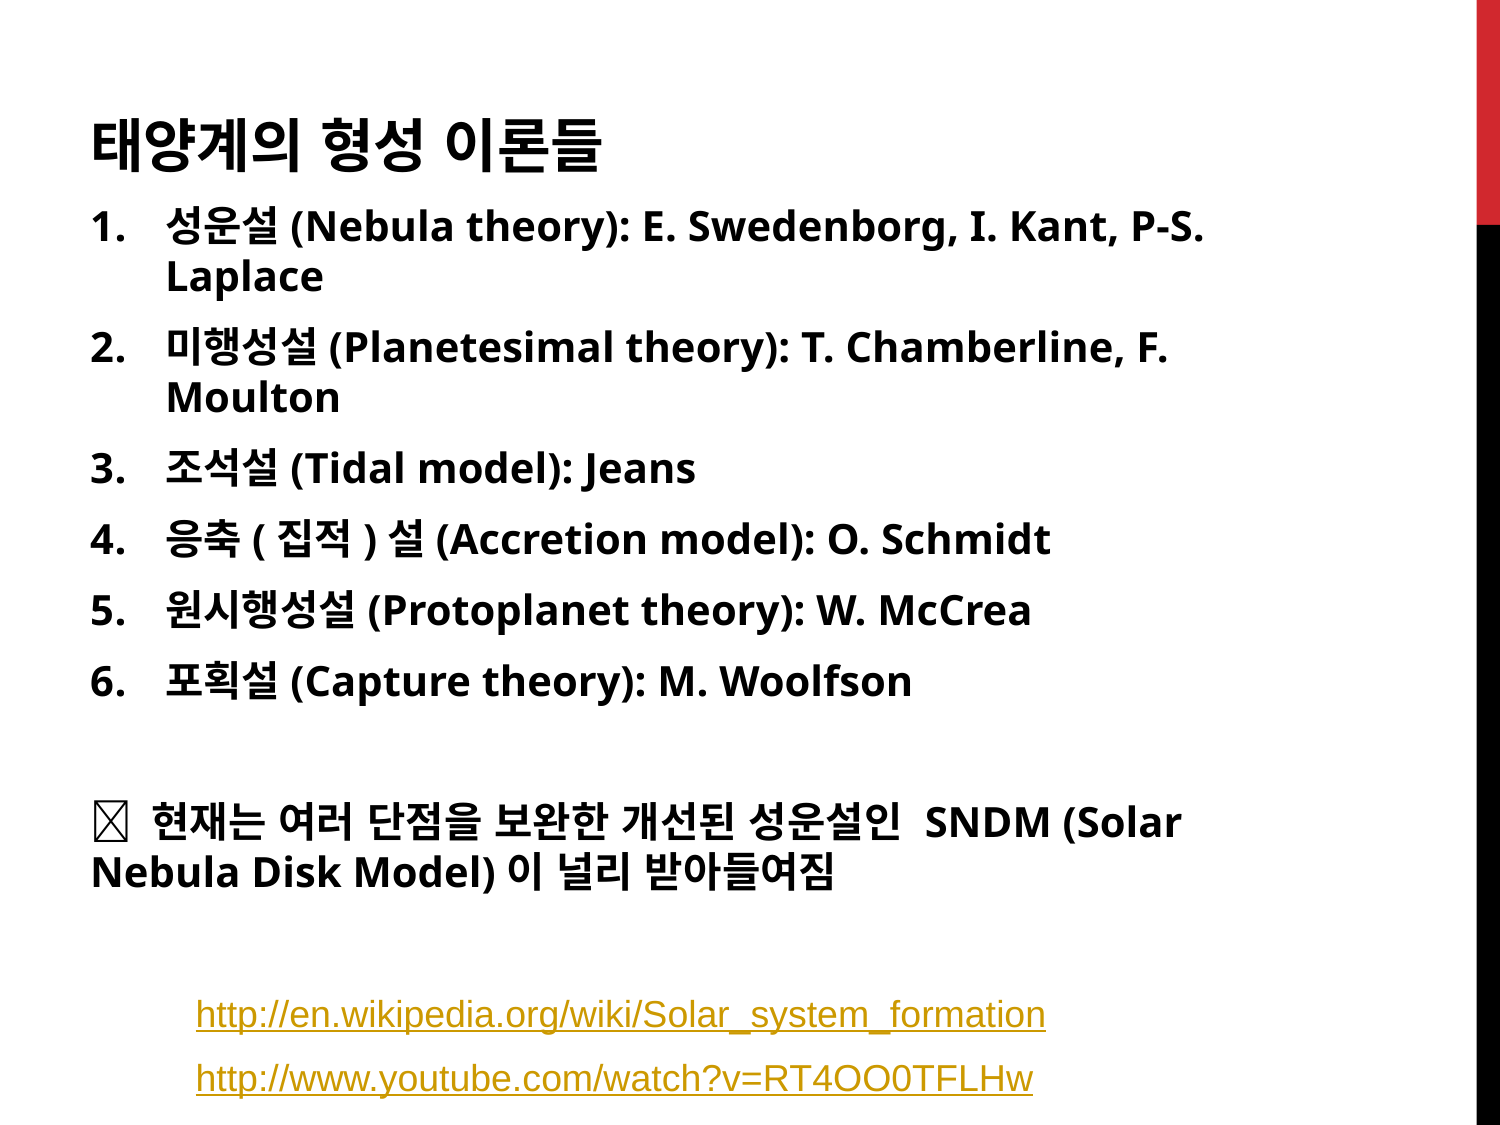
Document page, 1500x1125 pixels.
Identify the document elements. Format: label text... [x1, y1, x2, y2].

text_box http://en.wikipedia.org/wiki/Solar_system_formation [180, 982, 1253, 1043]
text_box http://www.youtube.com/watch?v=RT4OO0TFLHw [180, 1046, 1209, 1107]
list 태양계의 형성 이론들 성운설(Nebula theory): E. Swedenborg, I. Kant, P-S. Laplace 미행성설(Planetesimal theory): T. Chamberline, F. Moulton 조석설(Tidal model): Jeans 응축(집적)설(Accretion model): O. Schmidt 원시행성설(Protoplanet theory): W. McCrea 포획설(Capture theory): M. Woolfson  현재는 여러 단점을 보완한 개선된 성운설인 SNDM (Solar Nebula Disk Model)이 널리 받아들여짐 [75, 101, 1325, 1005]
